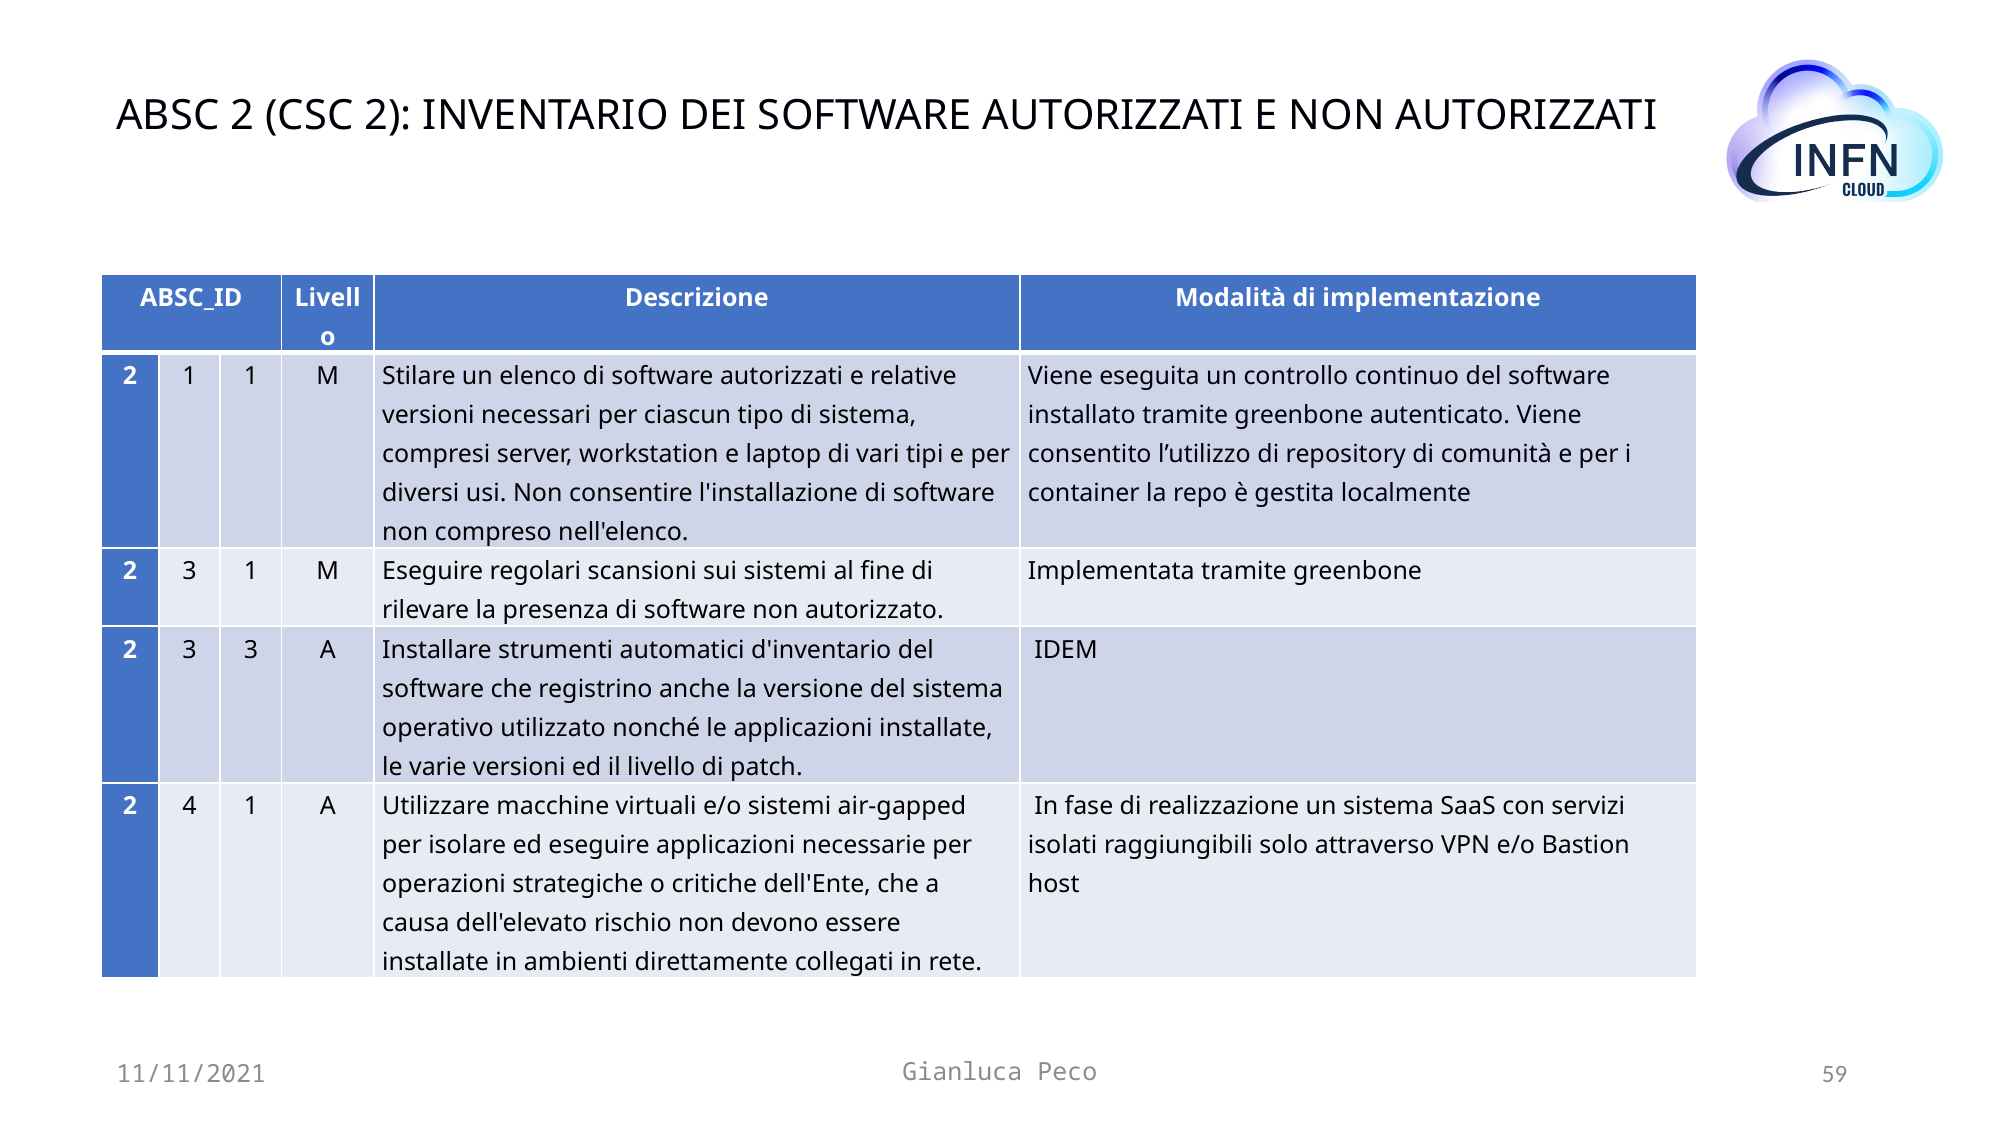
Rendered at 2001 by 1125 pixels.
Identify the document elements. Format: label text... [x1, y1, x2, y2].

table_header Livello [282, 275, 373, 350]
table_cell Installare strumenti automatici d'inventario del software che registrino anche la versione del sistema operativo utilizzato nonché le applicazioni installate, le varie versioni ed il livello di patch. [375, 627, 1019, 782]
table_cell 4 [160, 784, 219, 977]
table_cell A [282, 784, 373, 977]
table_cell 2 [102, 355, 158, 547]
table_cell Eseguire regolari scansioni sui sistemi al fine di rilevare la presenza di software non autorizzato. [375, 549, 1019, 625]
text_box ABSC 2 (CSC 2): INVENTARIO DEI SOFTWARE AUTORIZZATI E NON AUTORIZZATI [101, 79, 1682, 145]
slide_number 59 [1412, 1042, 1863, 1103]
table_cell 3 [160, 549, 219, 625]
table_cell 1 [221, 549, 281, 625]
table_cell M [282, 355, 373, 547]
table_header Modalità di implementazione [1021, 275, 1696, 350]
table_cell A [282, 627, 373, 782]
table_cell Stilare un elenco di software autorizzati e relative versioni necessari per ciascun tipo di sistema, compresi server, workstation e laptop di vari tipi e per diversi usi. Non consentire l'installazione di software non compreso nell'elenco. [375, 355, 1019, 547]
table_cell 3 [221, 627, 281, 782]
table_cell 1 [160, 355, 219, 547]
table_header ABSC_ID [102, 275, 281, 350]
table_cell Utilizzare macchine virtuali e/o sistemi air-gapped per isolare ed eseguire applicazioni necessarie per operazioni strategiche o critiche dell'Ente, che a causa dell'elevato rischio non devono essere installate in ambienti direttamente collegati in rete. [375, 784, 1019, 977]
table_cell Viene eseguita un controllo continuo del software installato tramite greenbone autenticato. Viene consentito l’utilizzo di repository di comunità e per i container la repo è gestita localmente [1021, 355, 1696, 547]
table_cell 2 [102, 549, 158, 625]
table_cell 1 [221, 355, 281, 547]
footer Gianluca Peco [662, 1042, 1338, 1103]
table_cell 2 [102, 627, 158, 782]
picture [1706, 51, 1969, 214]
table_header Descrizione [375, 275, 1019, 350]
table_cell 1 [221, 784, 281, 977]
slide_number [101, 1042, 552, 1103]
table_cell Implementata tramite greenbone [1021, 549, 1696, 625]
table_cell M [282, 549, 373, 625]
table_cell 3 [160, 627, 219, 782]
table_cell IDEM [1021, 627, 1696, 782]
table_cell 2 [102, 784, 158, 977]
table_cell In fase di realizzazione un sistema SaaS con servizi isolati raggiungibili solo attraverso VPN e/o Bastion host [1021, 784, 1696, 977]
